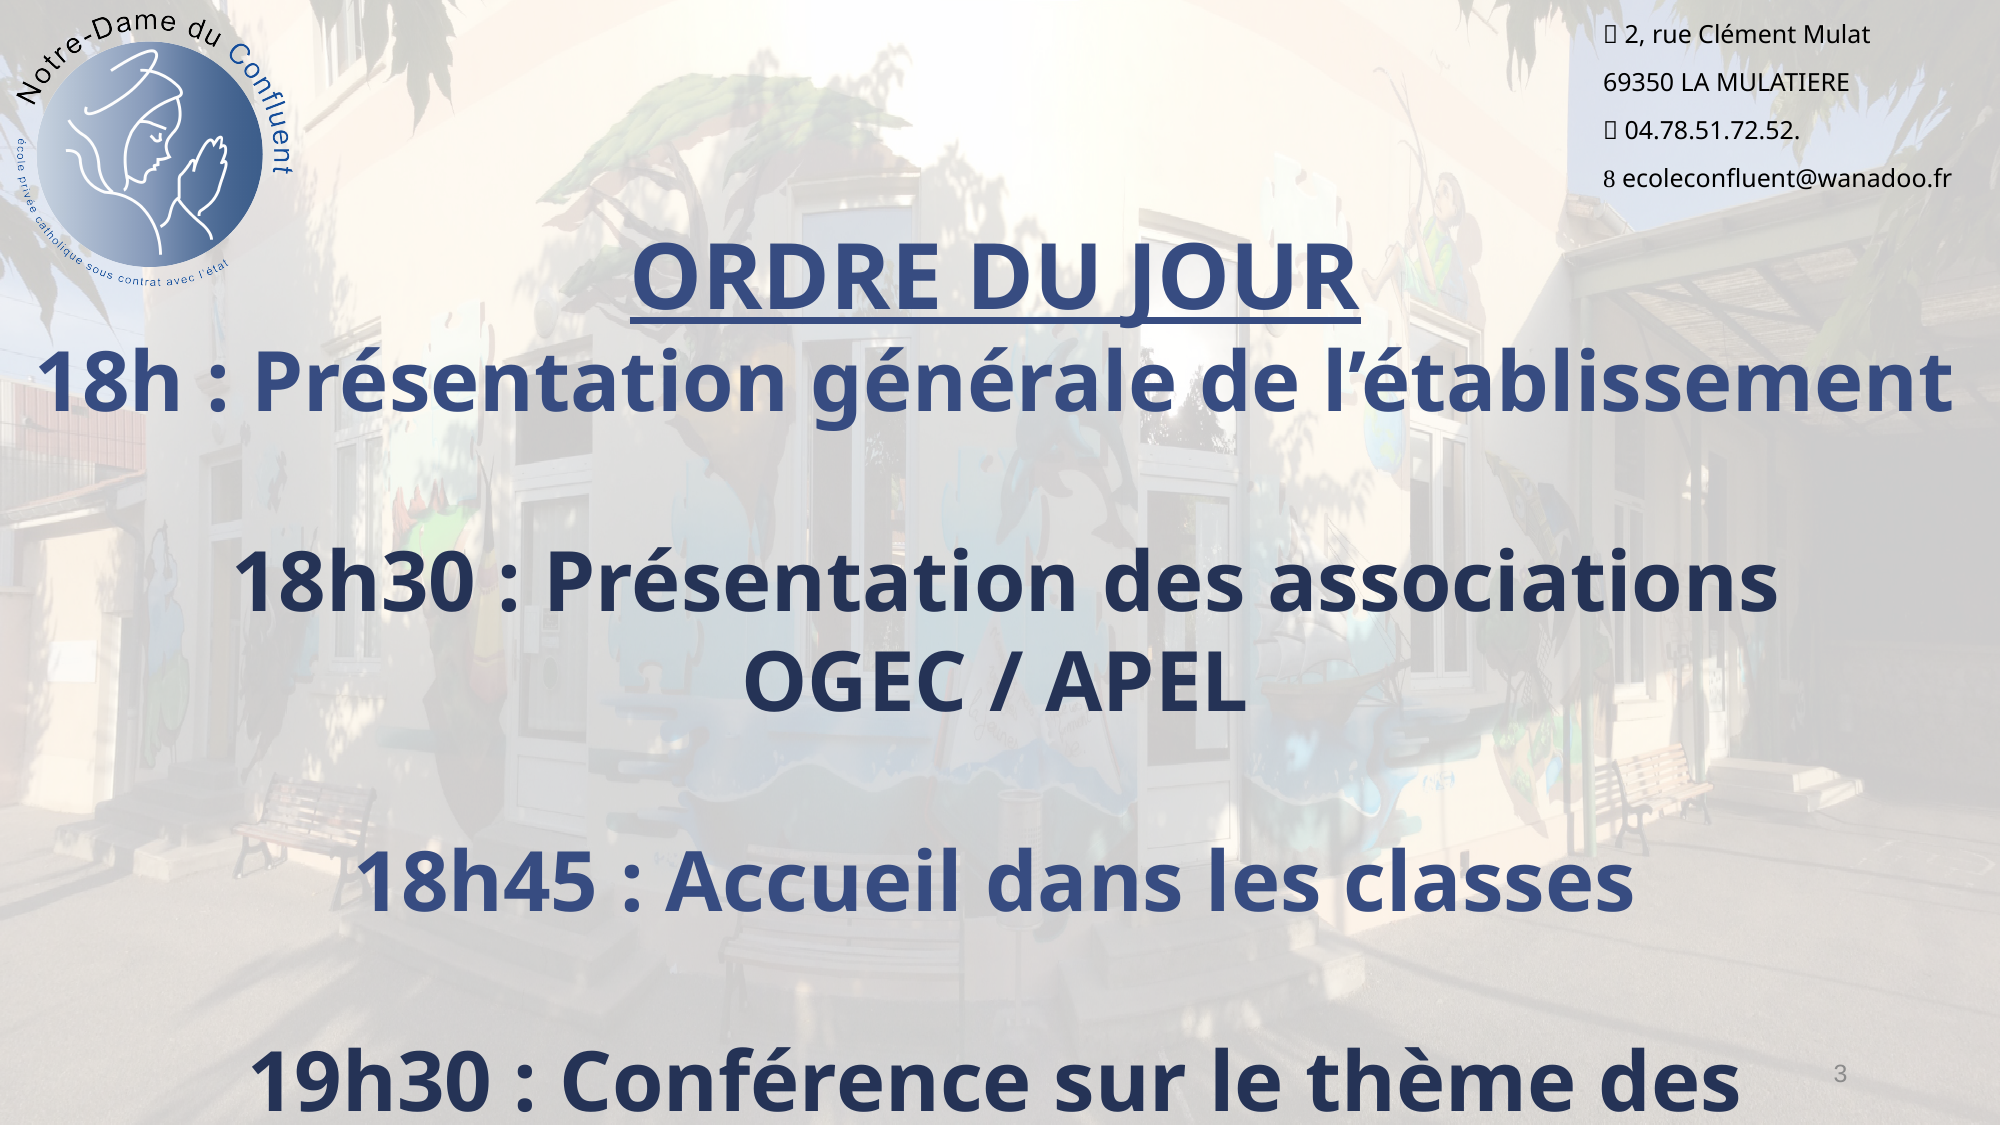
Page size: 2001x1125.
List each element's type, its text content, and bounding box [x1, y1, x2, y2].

subtitle  2, rue Clément Mulat 69350 LA MULATIERE  04.78.51.72.52.  ecoleconfluent@wanadoo.fr [1588, 14, 1986, 101]
text_box ORDRE DU JOUR 18h : Présentation générale de l’établissement 18h30 : Présentation des associations OGEC / APEL 18h45 : Accueil dans les classes 19h30 : Conférence sur le thème des « ECRANS » [0, 101, 1996, 1125]
picture [16, 14, 293, 286]
slide_number 3 [1412, 1042, 1863, 1103]
